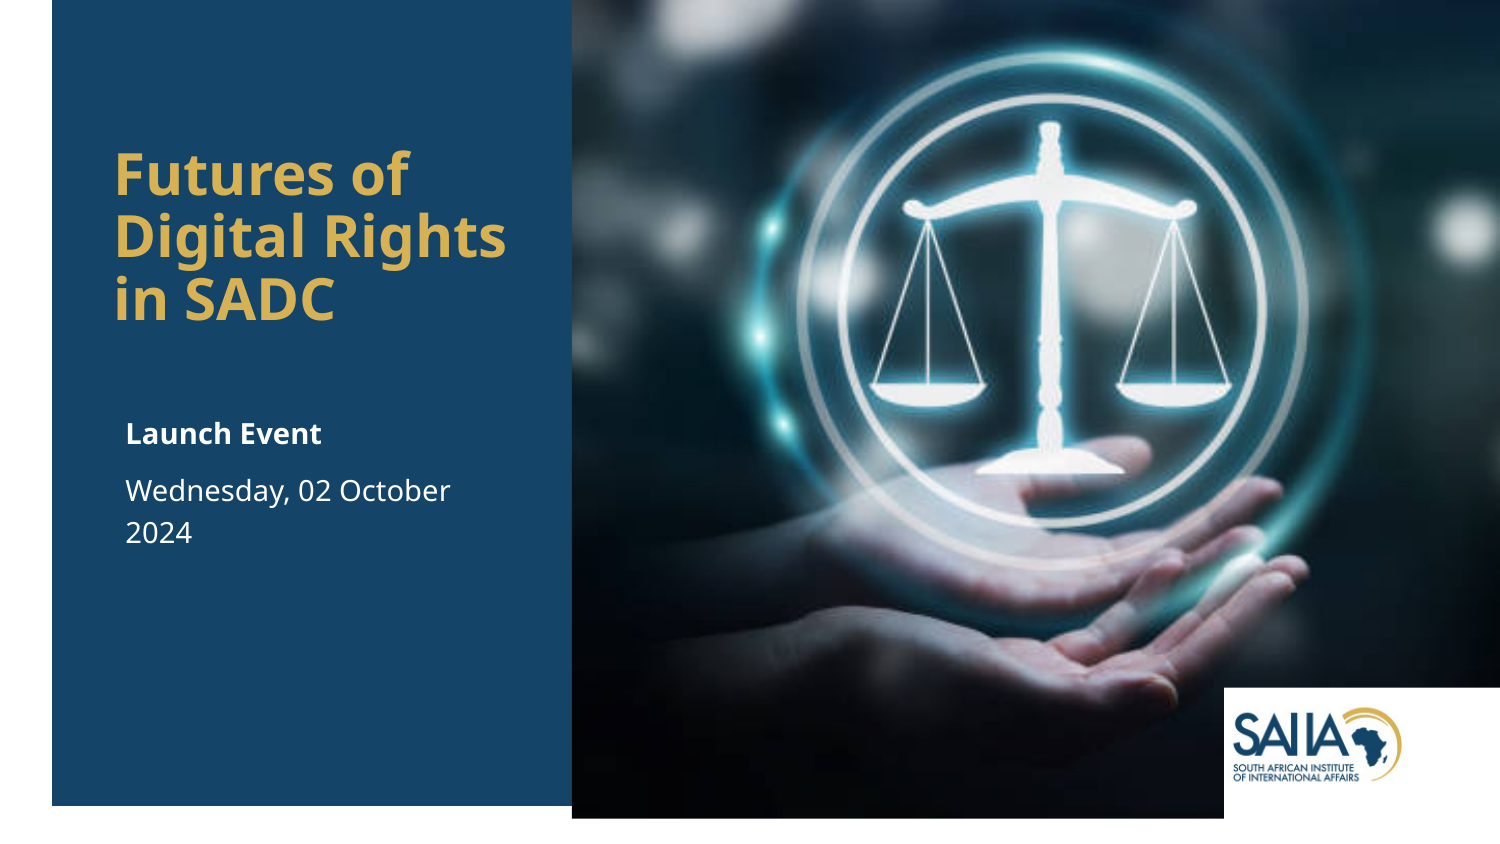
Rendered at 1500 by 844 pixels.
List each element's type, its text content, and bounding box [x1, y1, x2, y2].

picture [571, 0, 1500, 819]
title Futures of Digital Rights in SADC [98, 105, 552, 342]
subtitle Launch Event Wednesday, 02 October 2024 [110, 400, 476, 702]
